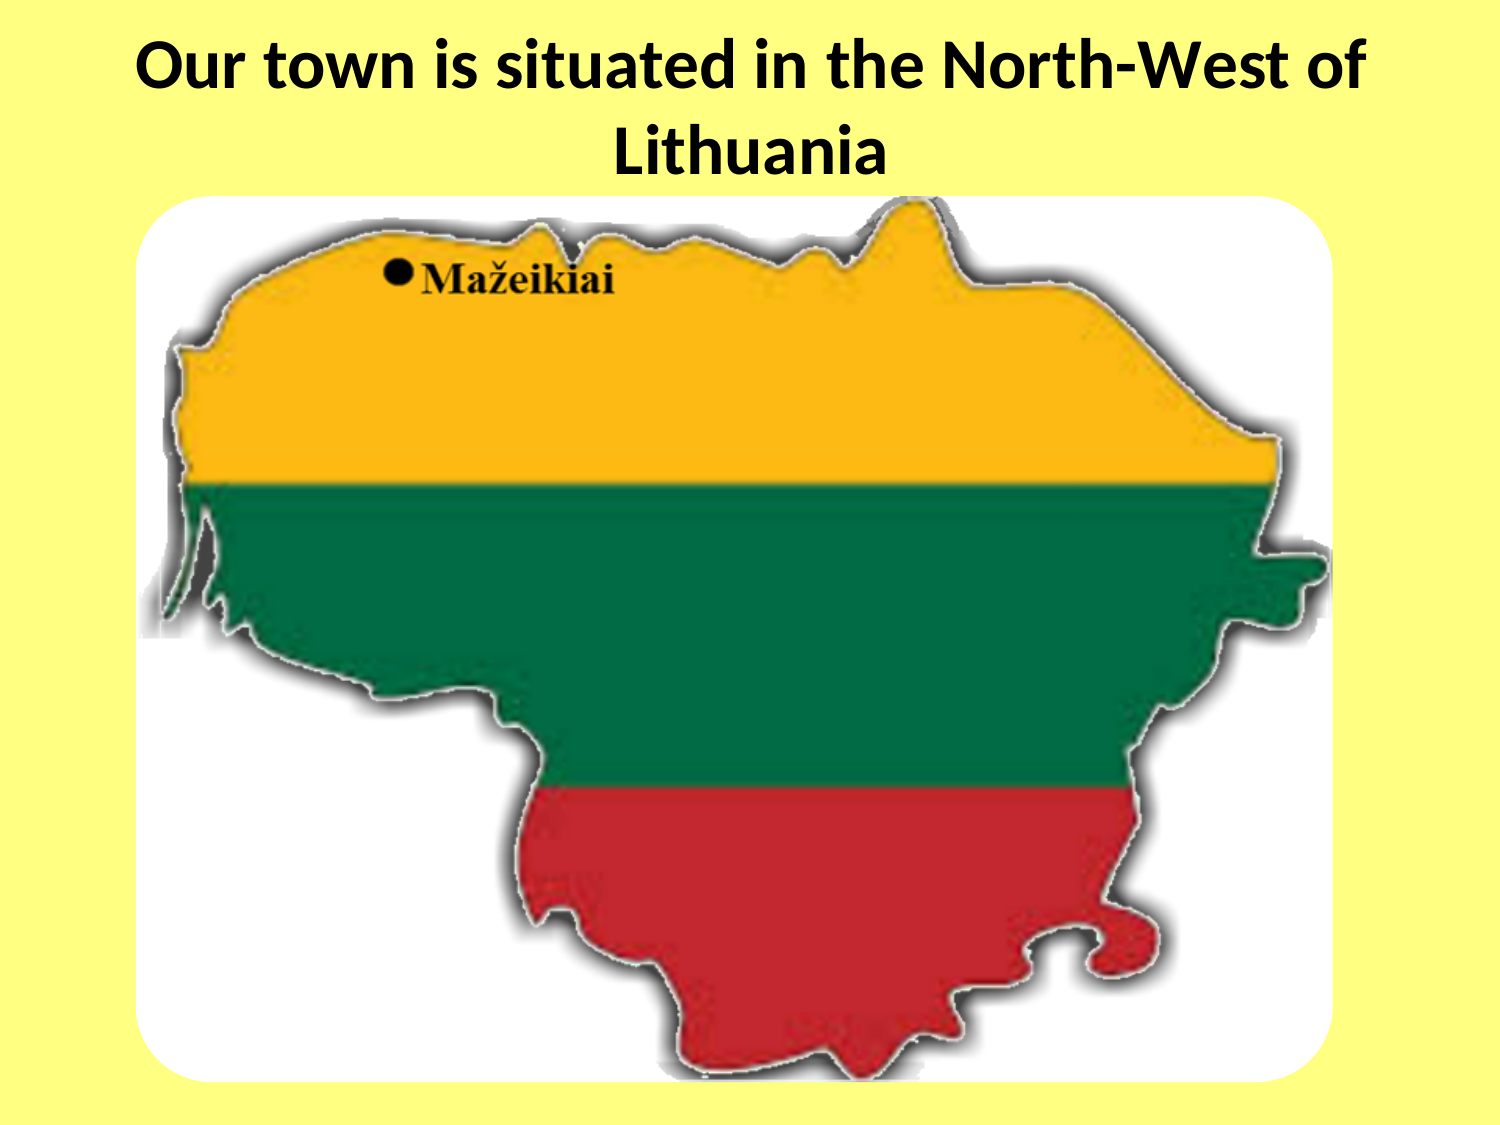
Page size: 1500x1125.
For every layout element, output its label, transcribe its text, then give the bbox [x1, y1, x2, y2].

title Our town is situated in the North-West of Lithuania [76, 8, 1427, 197]
picture [135, 195, 1333, 1083]
